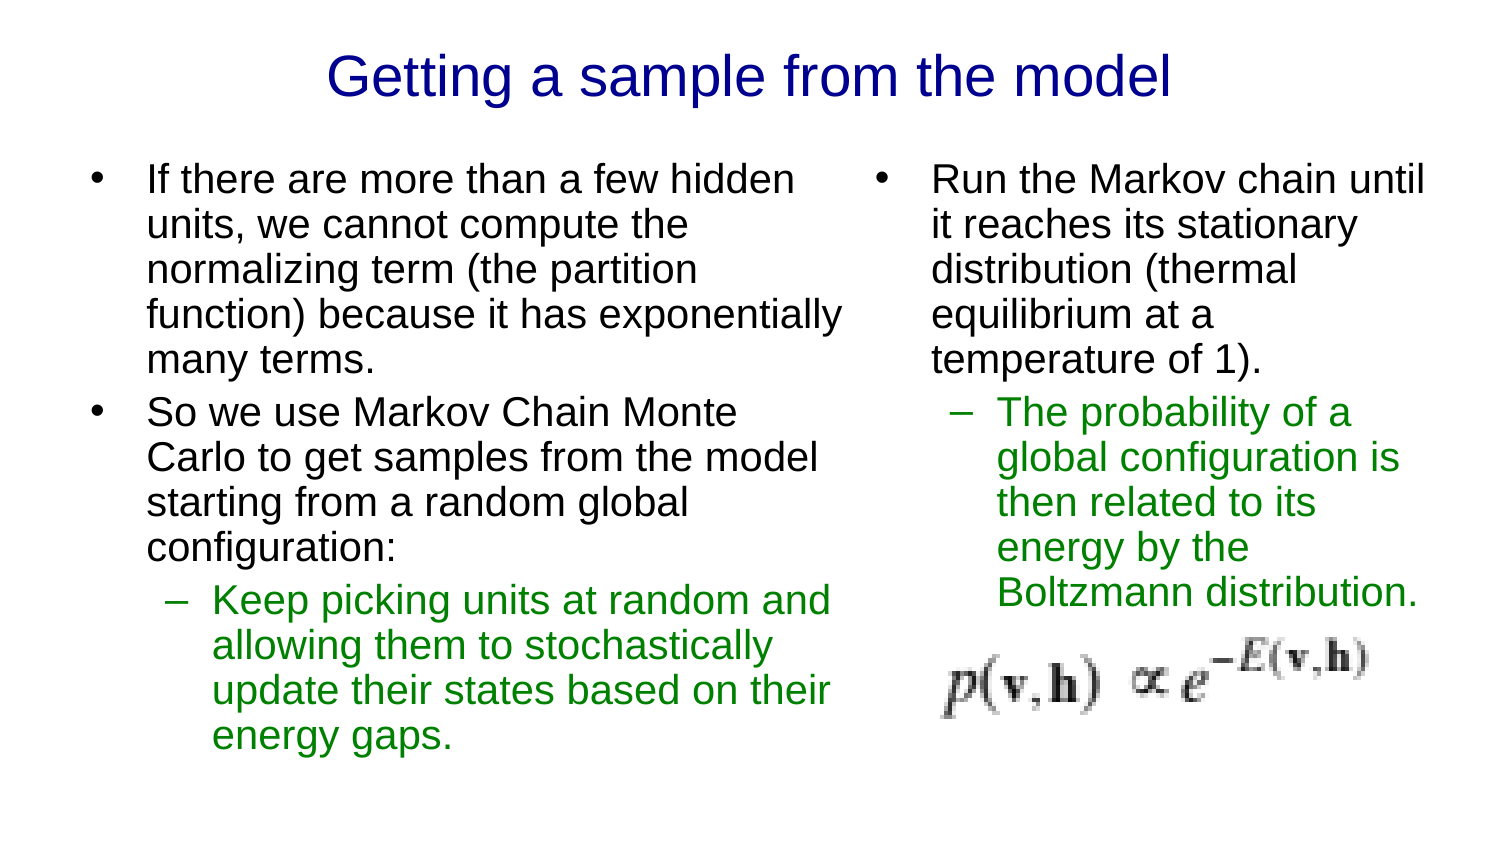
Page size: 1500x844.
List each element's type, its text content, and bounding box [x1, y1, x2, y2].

list If there are more than a few hidden units, we cannot compute the normalizing term (the partition function) because it has exponentially many terms. So we use Markov Chain Monte Carlo to get samples from the model starting from a random global configuration: Keep picking units at random and allowing them to stochastically update their states based on their energy gaps. [75, 149, 859, 707]
title Getting a sample from the model [75, 3, 1425, 144]
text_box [932, 624, 1395, 725]
list Run the Markov chain until it reaches its stationary distribution (thermal equilibrium at a temperature of 1). The probability of a global configuration is then related to its energy by the Boltzmann distribution. [859, 149, 1453, 707]
